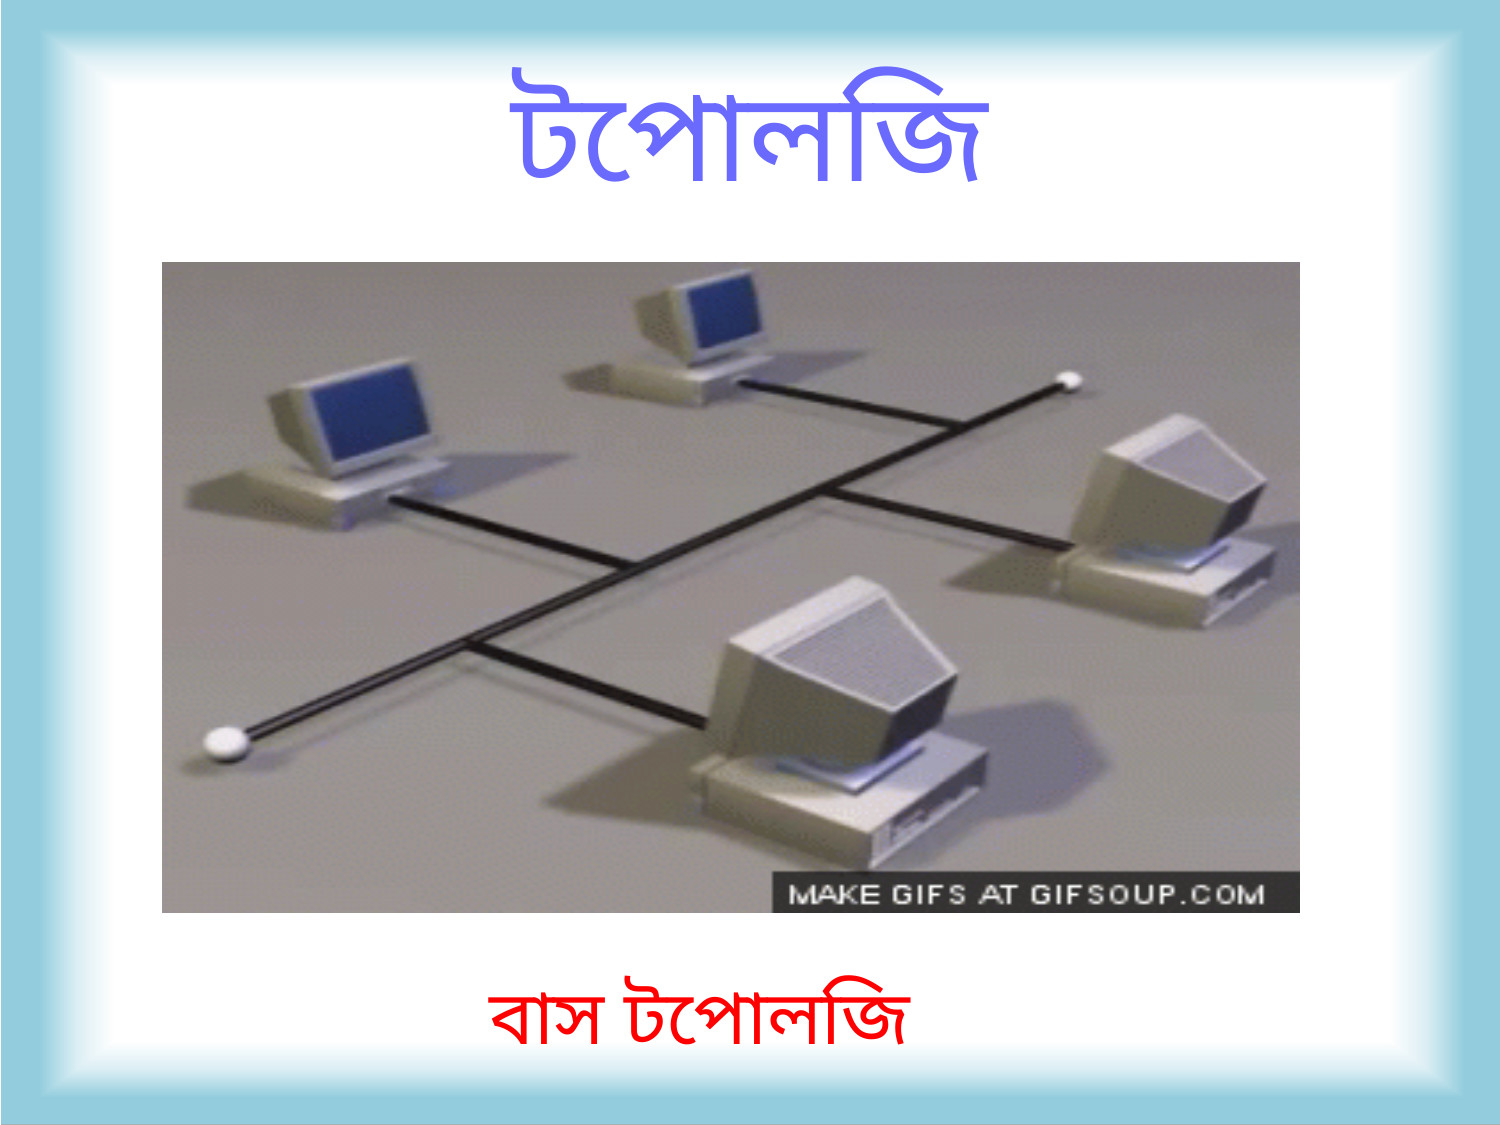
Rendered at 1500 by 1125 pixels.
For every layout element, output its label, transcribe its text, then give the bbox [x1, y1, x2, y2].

title টপোলজি [74, 37, 1426, 226]
picture [0, 0, 1500, 1125]
text_box বাস টপোলজি [412, 962, 988, 1068]
